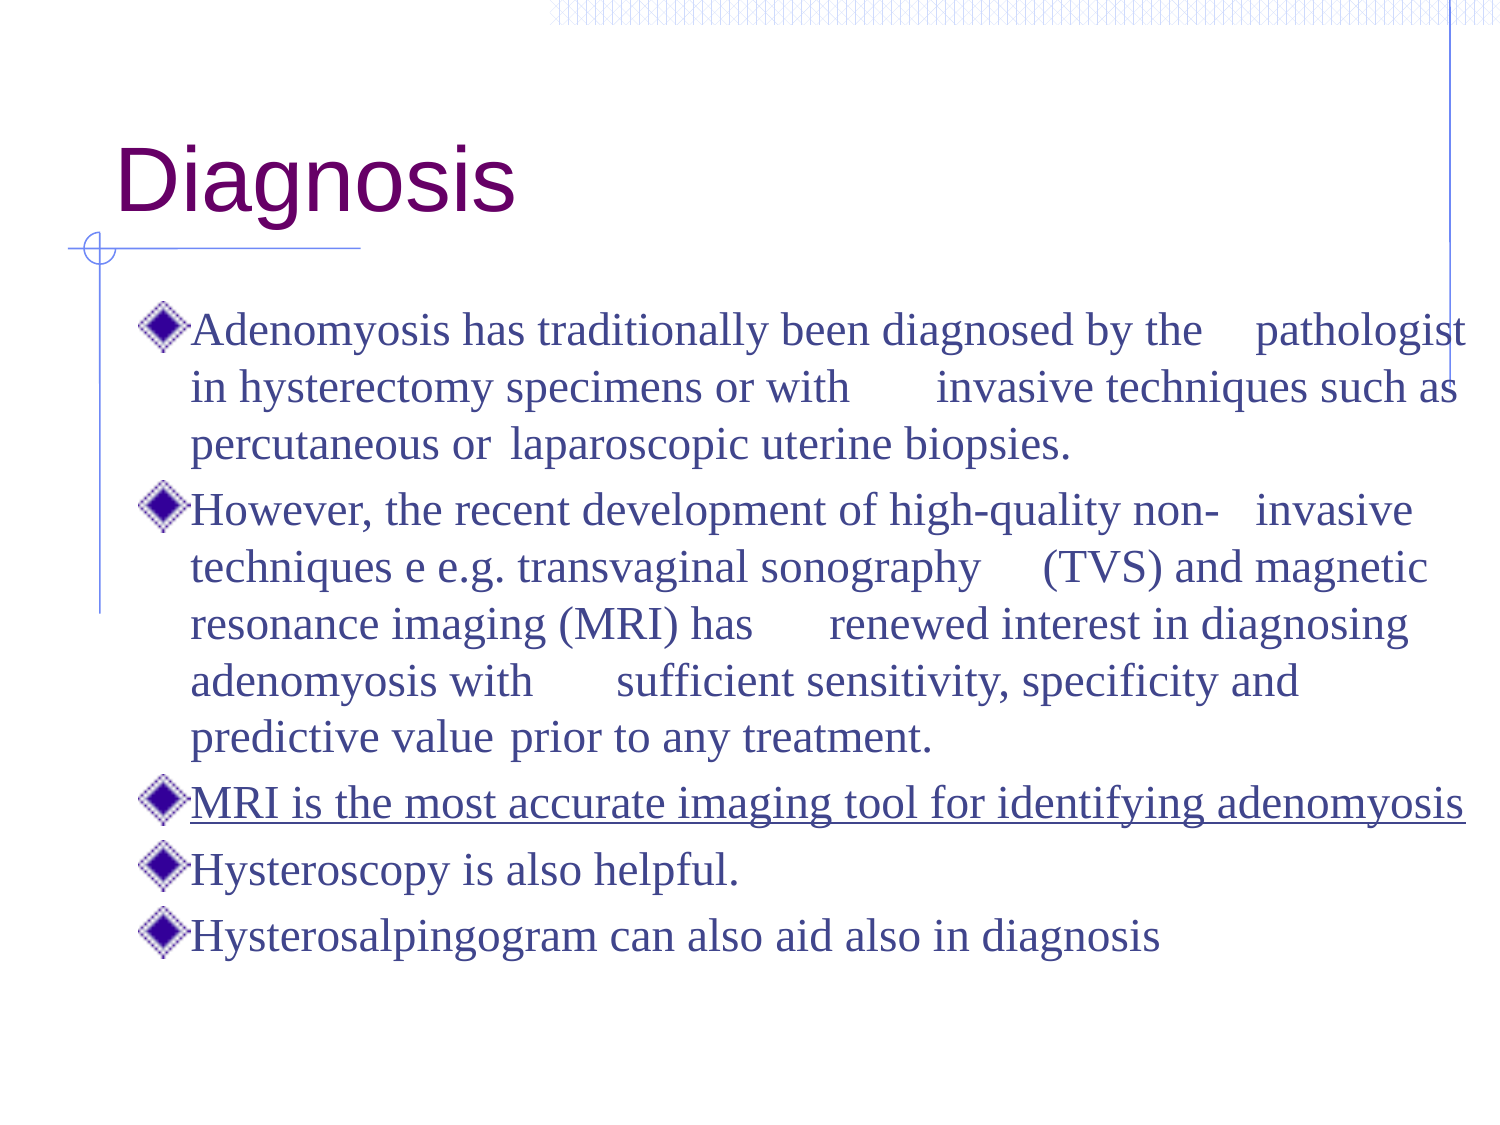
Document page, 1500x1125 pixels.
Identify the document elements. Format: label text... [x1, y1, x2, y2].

picture [138, 906, 191, 959]
list Adenomyosis has traditionally been diagnosed by the pathologist in hysterectomy specimens or with invasive techniques such as percutaneous or laparoscopic uterine biopsies. However, the recent development of high-quality non- invasive techniques e e.g. transvaginal sonography (TVS) and magnetic resonance imaging (MRI) has renewed interest in diagnosing adenomyosis with sufficient sensitivity, specificity and predictive value prior to any treatment. MRI is the most accurate imaging tool for identifying adenomyosis Hysteroscopy is also helpful. Hysterosalpingogram can also aid also in diagnosis [123, 290, 1500, 1061]
picture [138, 840, 191, 892]
title Diagnosis [99, 50, 1375, 238]
picture [138, 301, 191, 353]
picture [138, 774, 191, 826]
picture [138, 480, 191, 533]
